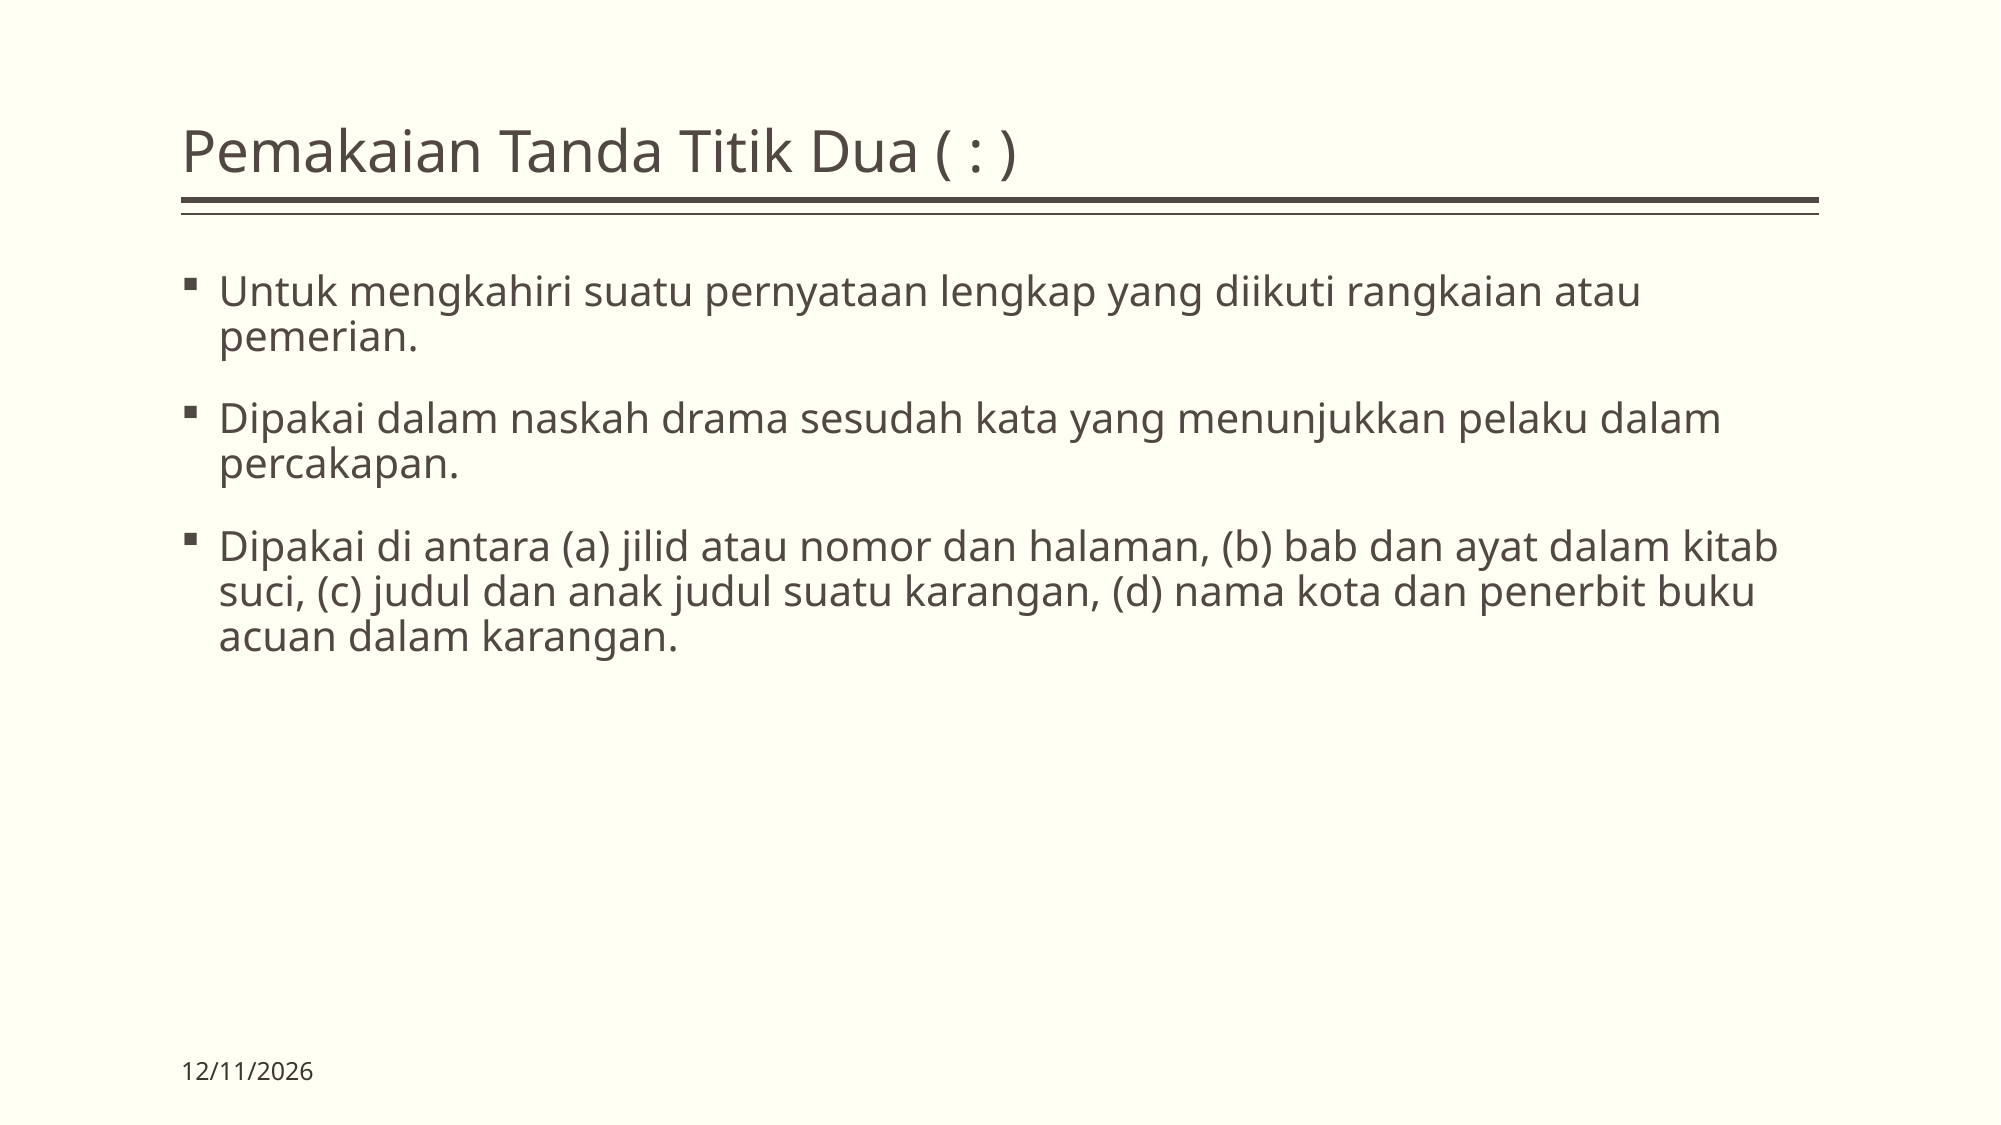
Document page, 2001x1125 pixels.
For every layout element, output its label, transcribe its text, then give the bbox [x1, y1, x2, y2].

list Untuk mengkahiri suatu pernyataan lengkap yang diikuti rangkaian atau pemerian. Dipakai dalam naskah drama sesudah kata yang menunjukkan pelaku dalam percakapan. Dipakai di antara (a) jilid atau nomor dan halaman, (b) bab dan ayat dalam kitab suci, (c) judul dan anak judul suatu karangan, (d) nama kota dan penerbit buku acuan dalam karangan. [181, 262, 1819, 1013]
title Pemakaian Tanda Titik Dua ( : ) [181, 12, 1819, 193]
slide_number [181, 1042, 482, 1103]
